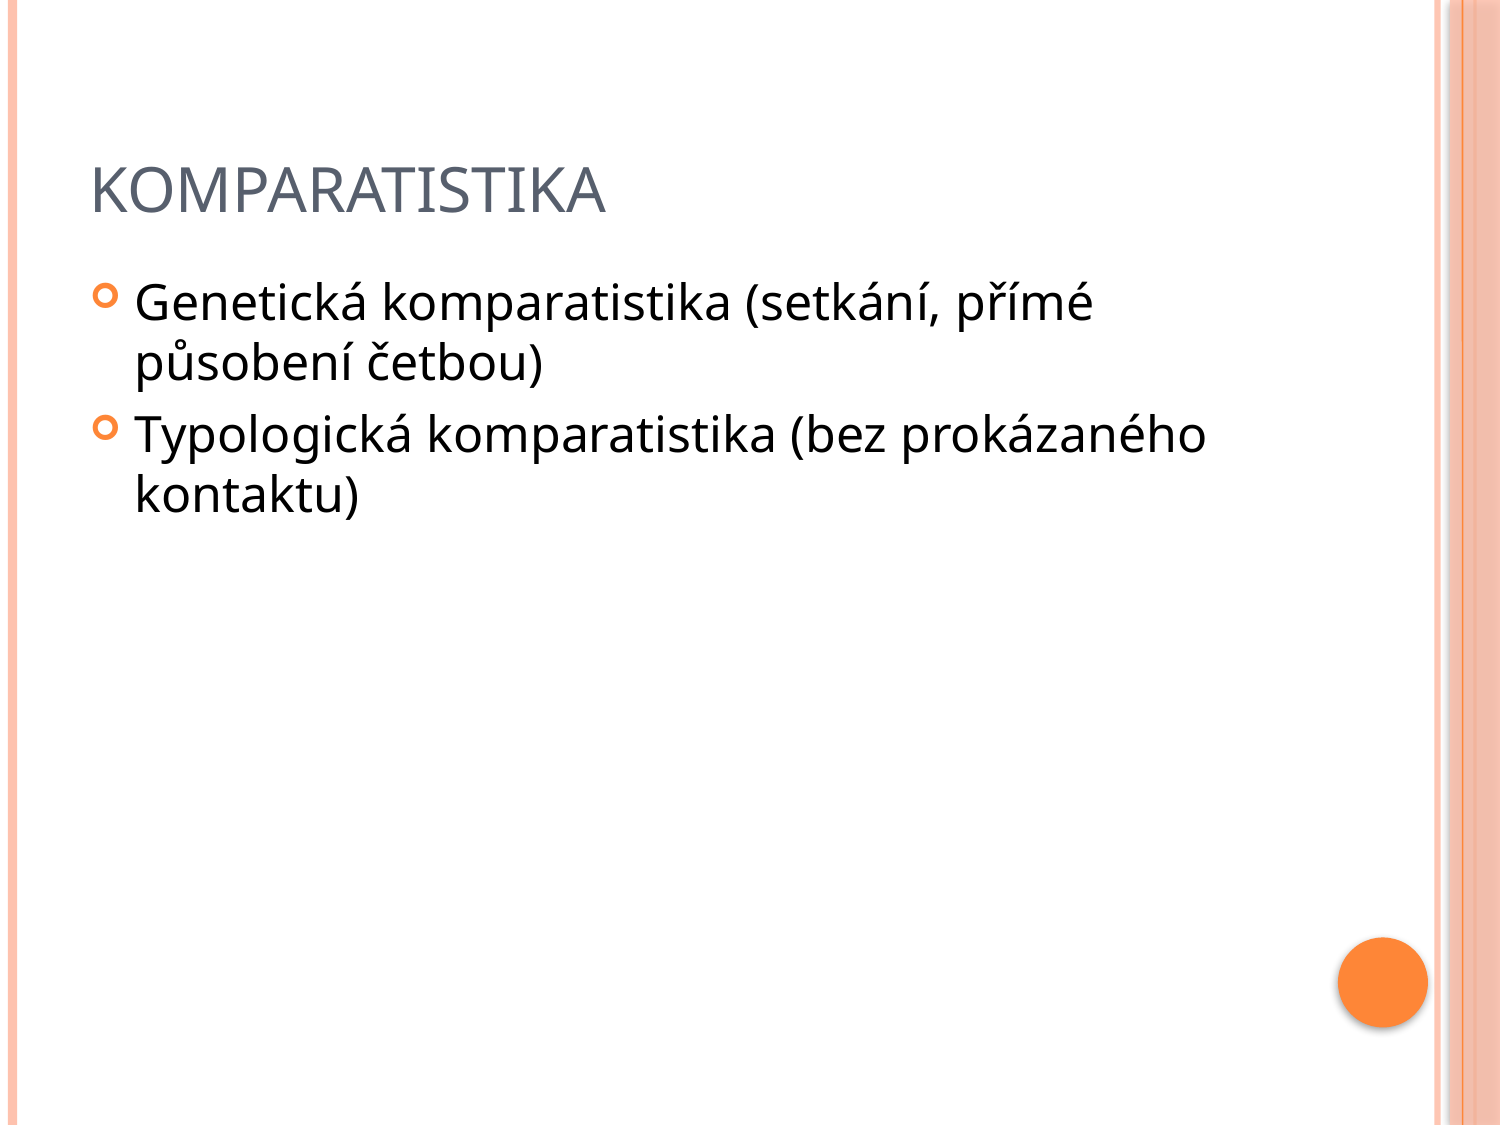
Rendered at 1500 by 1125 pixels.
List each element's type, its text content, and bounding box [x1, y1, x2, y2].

list Genetická komparatistika (setkání, přímé působení četbou) Typologická komparatistika (bez prokázaného kontaktu) [75, 262, 1300, 1062]
title komparatistika [75, 45, 1300, 233]
